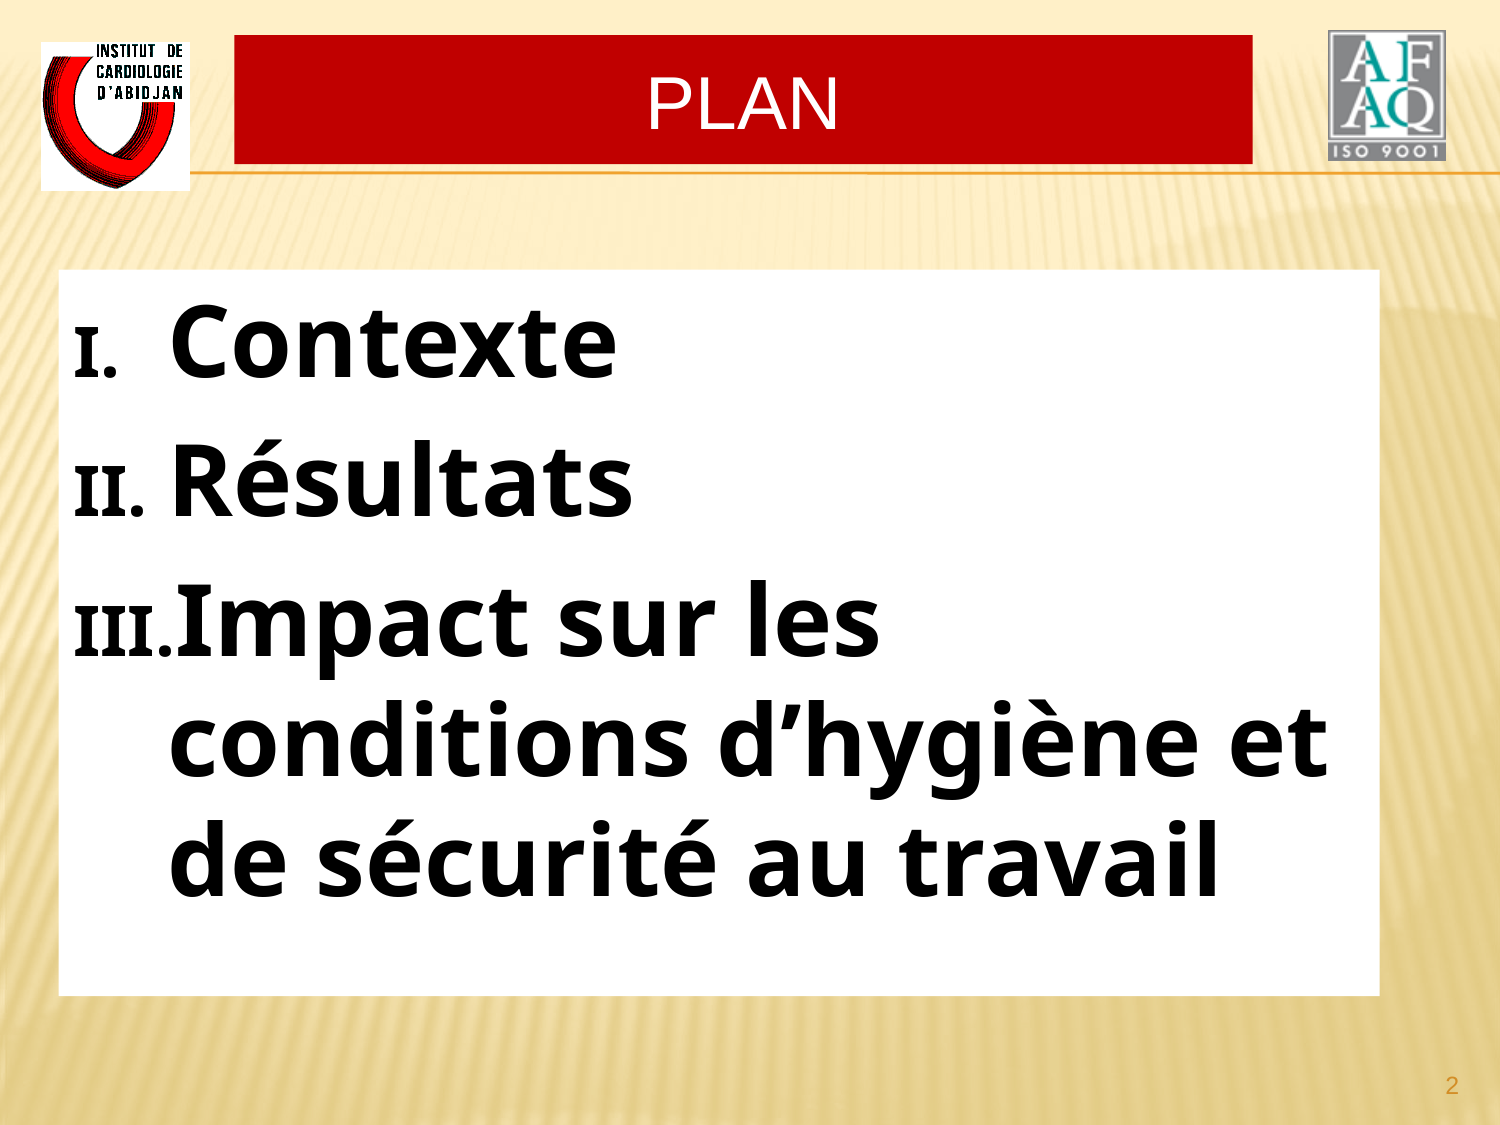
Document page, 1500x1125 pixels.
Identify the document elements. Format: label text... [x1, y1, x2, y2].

text_box PLAN [232, 33, 1255, 166]
slide_number 2 [1350, 1061, 1475, 1103]
list Contexte Résultats Impact sur les conditions d’hygiène et de sécurité au travail [58, 269, 1380, 997]
picture [1328, 30, 1446, 161]
picture [40, 42, 190, 192]
